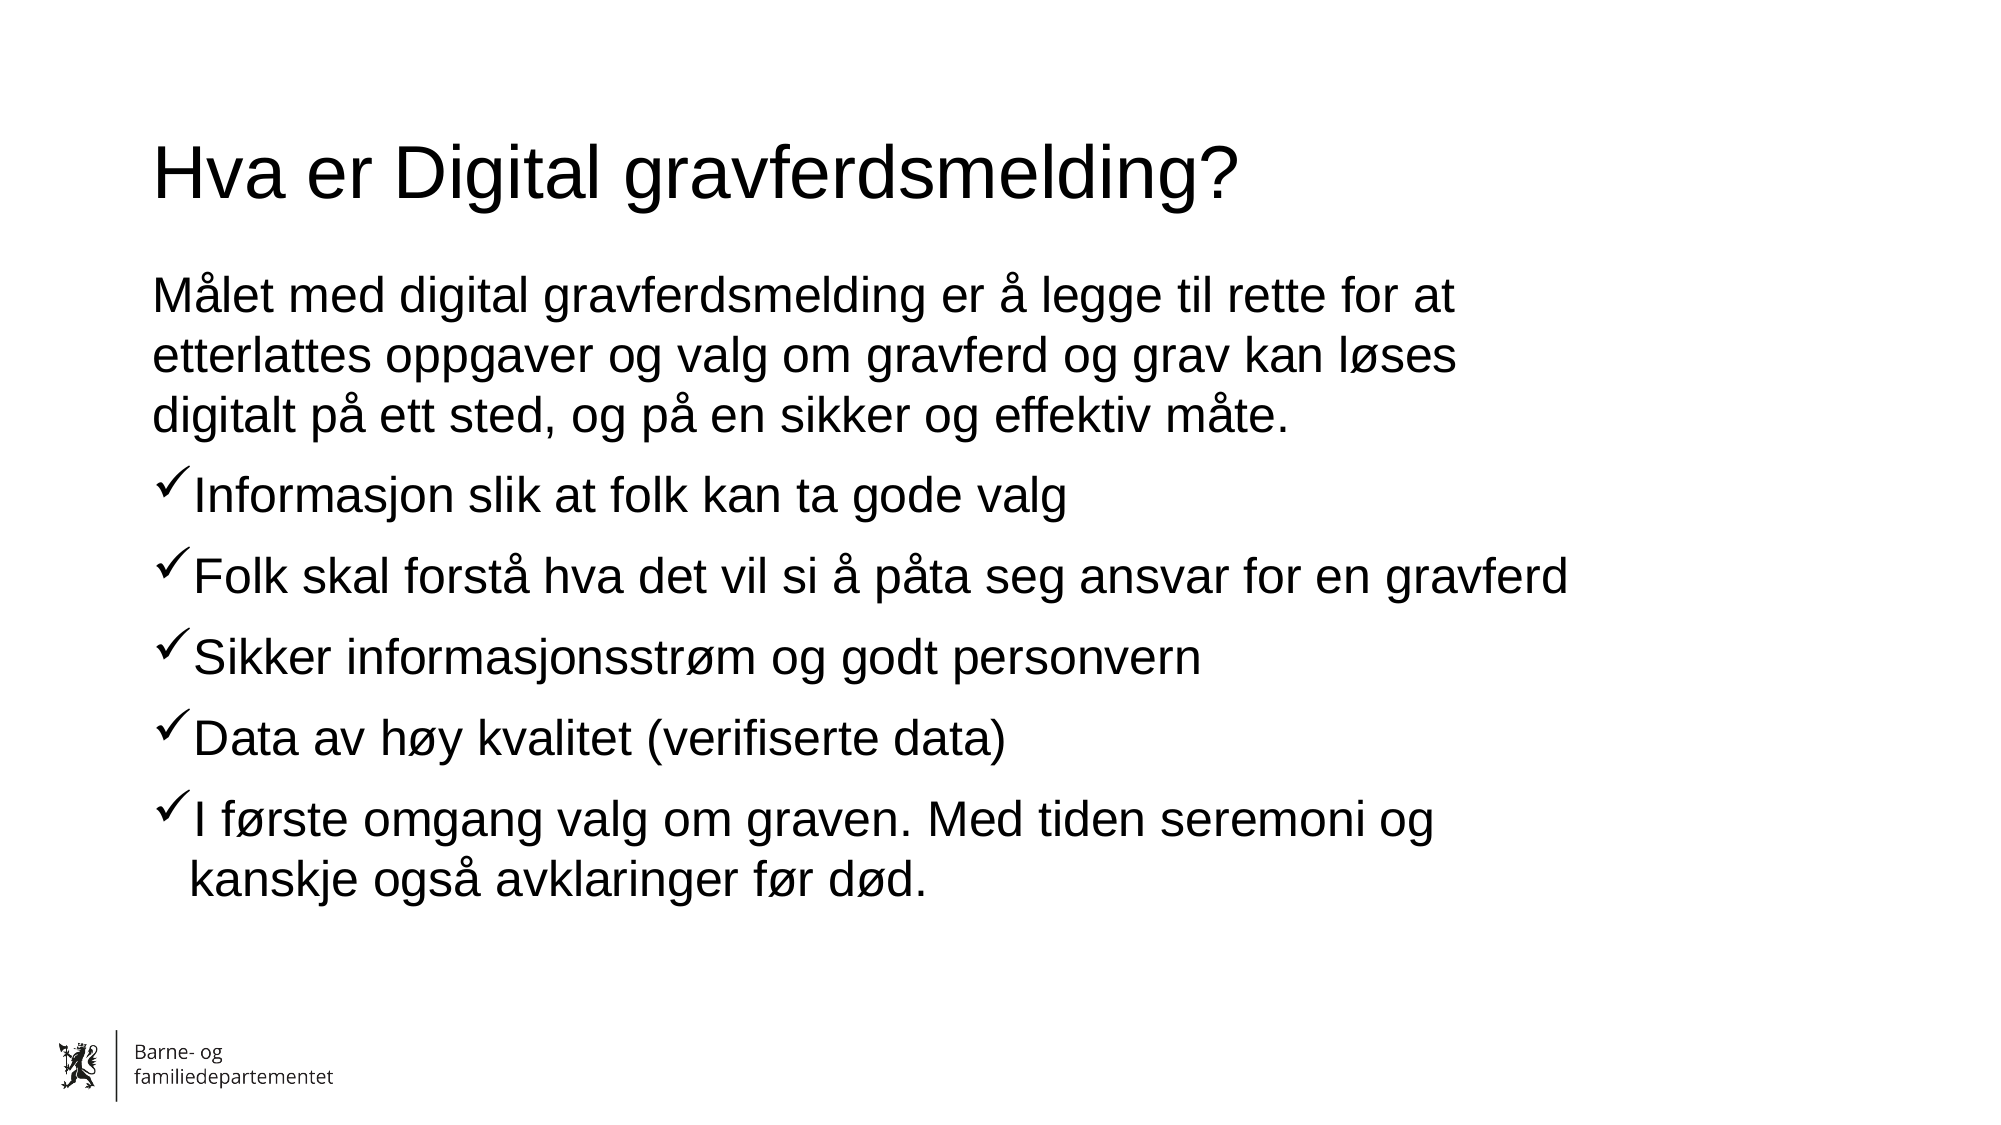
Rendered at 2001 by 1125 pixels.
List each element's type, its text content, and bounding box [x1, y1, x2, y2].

list Målet med digital gravferdsmelding er å legge til rette for at etterlattes oppgaver og valg om gravferd og grav kan løses digitalt på ett sted, og på en sikker og effektiv måte. Informasjon slik at folk kan ta gode valg Folk skal forstå hva det vil si å påta seg ansvar for en gravferd Sikker informasjonsstrøm og godt personvern Data av høy kvalitet (verifiserte data) I første omgang valg om graven. Med tiden seremoni og kanskje også avklaringer før død. [137, 254, 1614, 1014]
picture [59, 1030, 333, 1102]
title Hva er Digital gravferdsmelding? [137, 59, 1614, 254]
